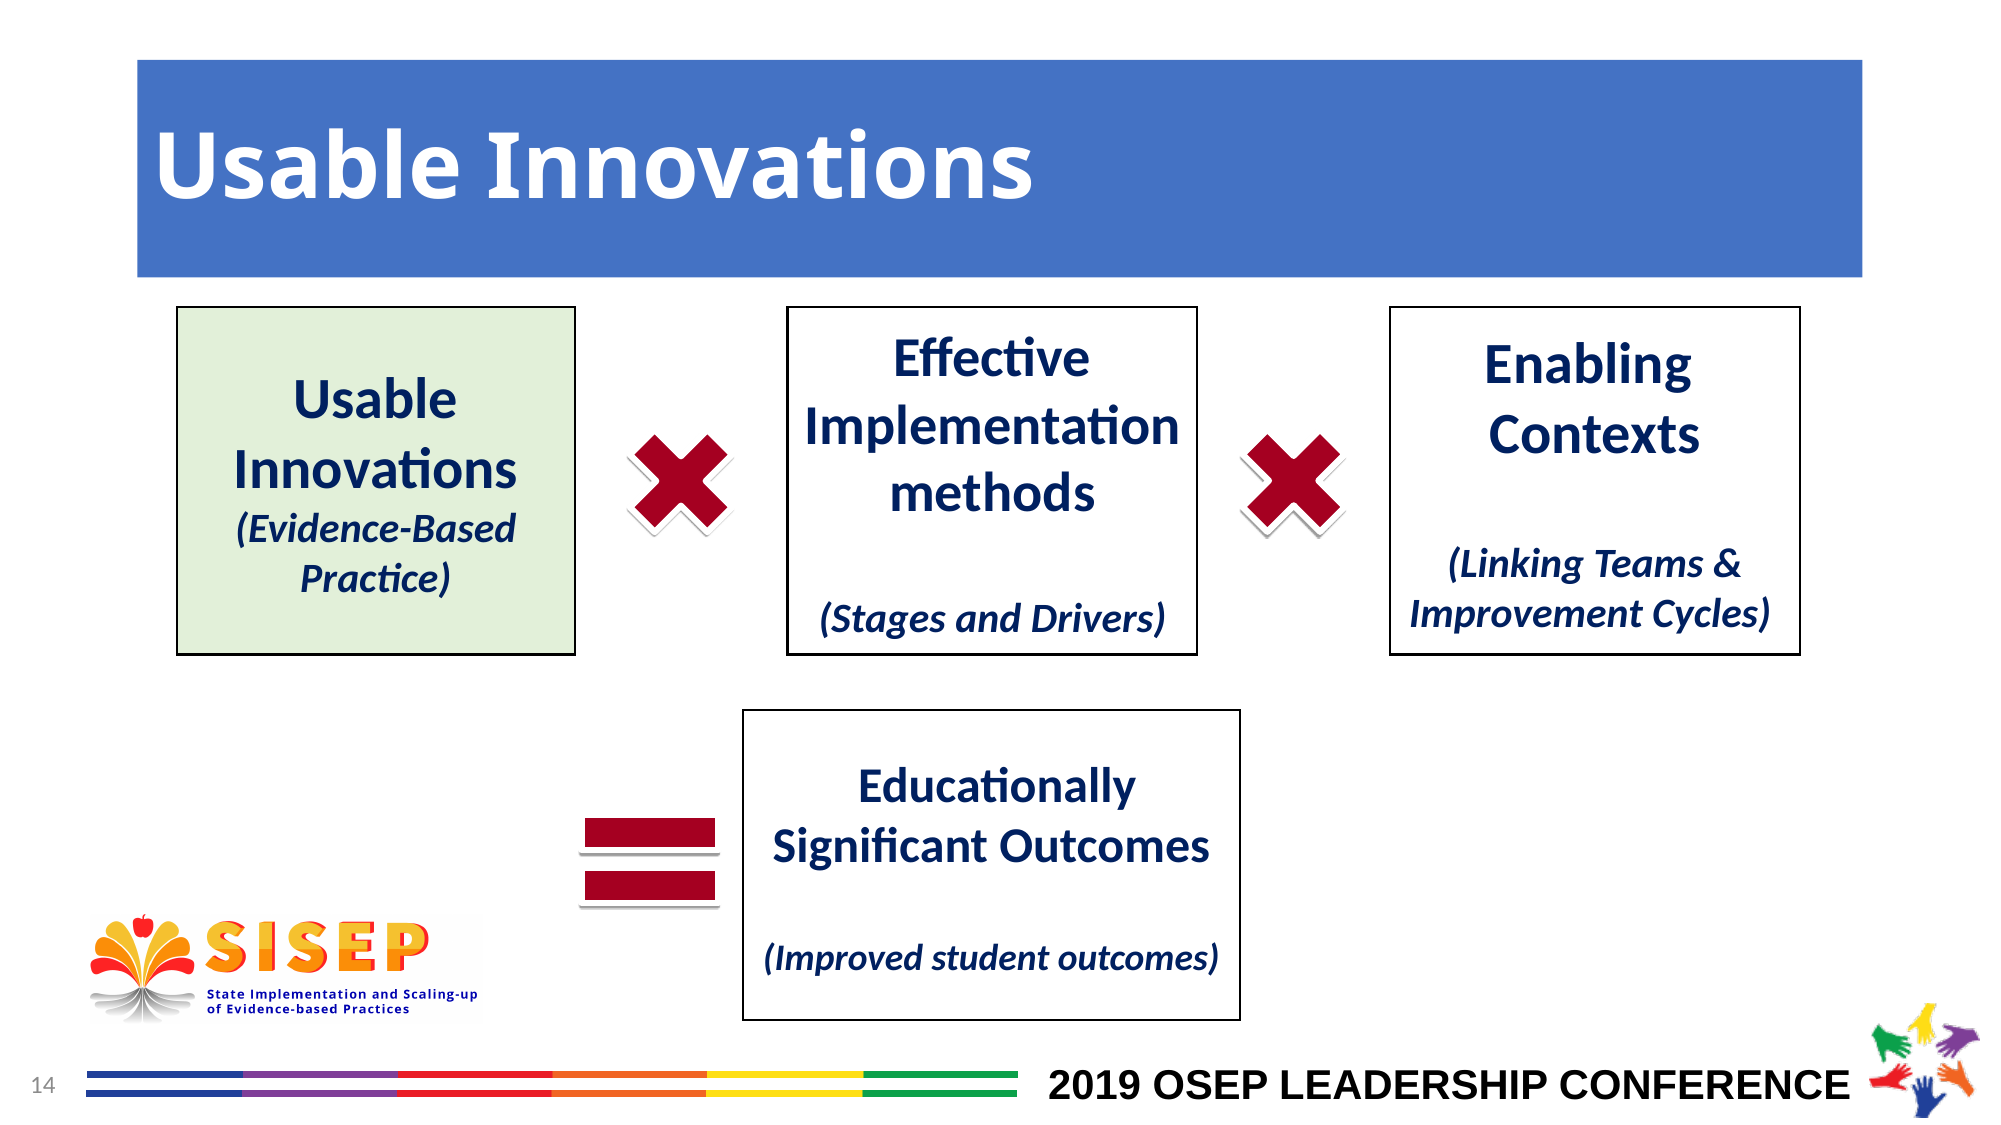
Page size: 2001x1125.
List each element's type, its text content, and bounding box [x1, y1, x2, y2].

picture [1869, 1003, 1980, 1118]
picture [90, 914, 483, 1024]
picture [466, 1090, 1017, 1097]
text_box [177, 306, 1800, 1021]
slide_number 14 [15, 1053, 466, 1114]
title Usable Innovations [137, 59, 1863, 278]
picture [466, 1071, 1018, 1078]
